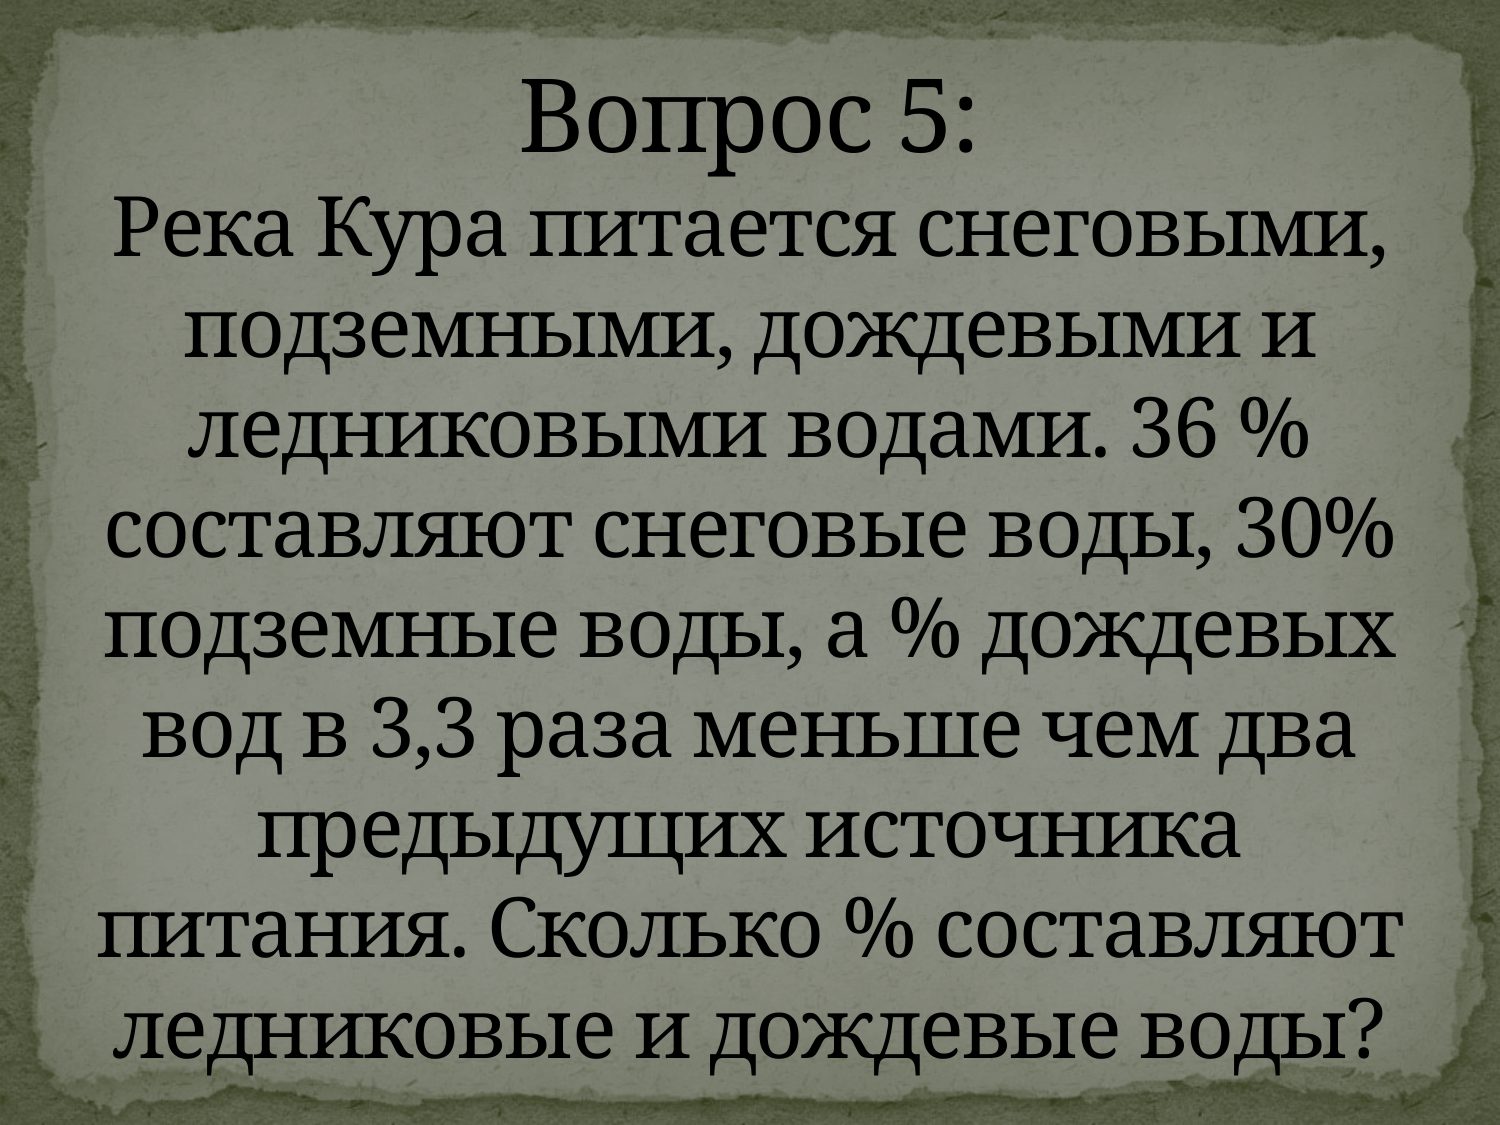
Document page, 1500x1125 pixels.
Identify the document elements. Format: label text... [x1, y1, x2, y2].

title Вопрос 5: Река Кура питается снеговыми, подземными, дождевыми и ледниковыми водами. 36 % составляют снеговые воды, 30% подземные воды, а % дождевых вод в 3,3 раза меньше чем два предыдущих источника питания. Сколько % составляют ледниковые и дождевые воды? [74, 24, 1425, 1083]
